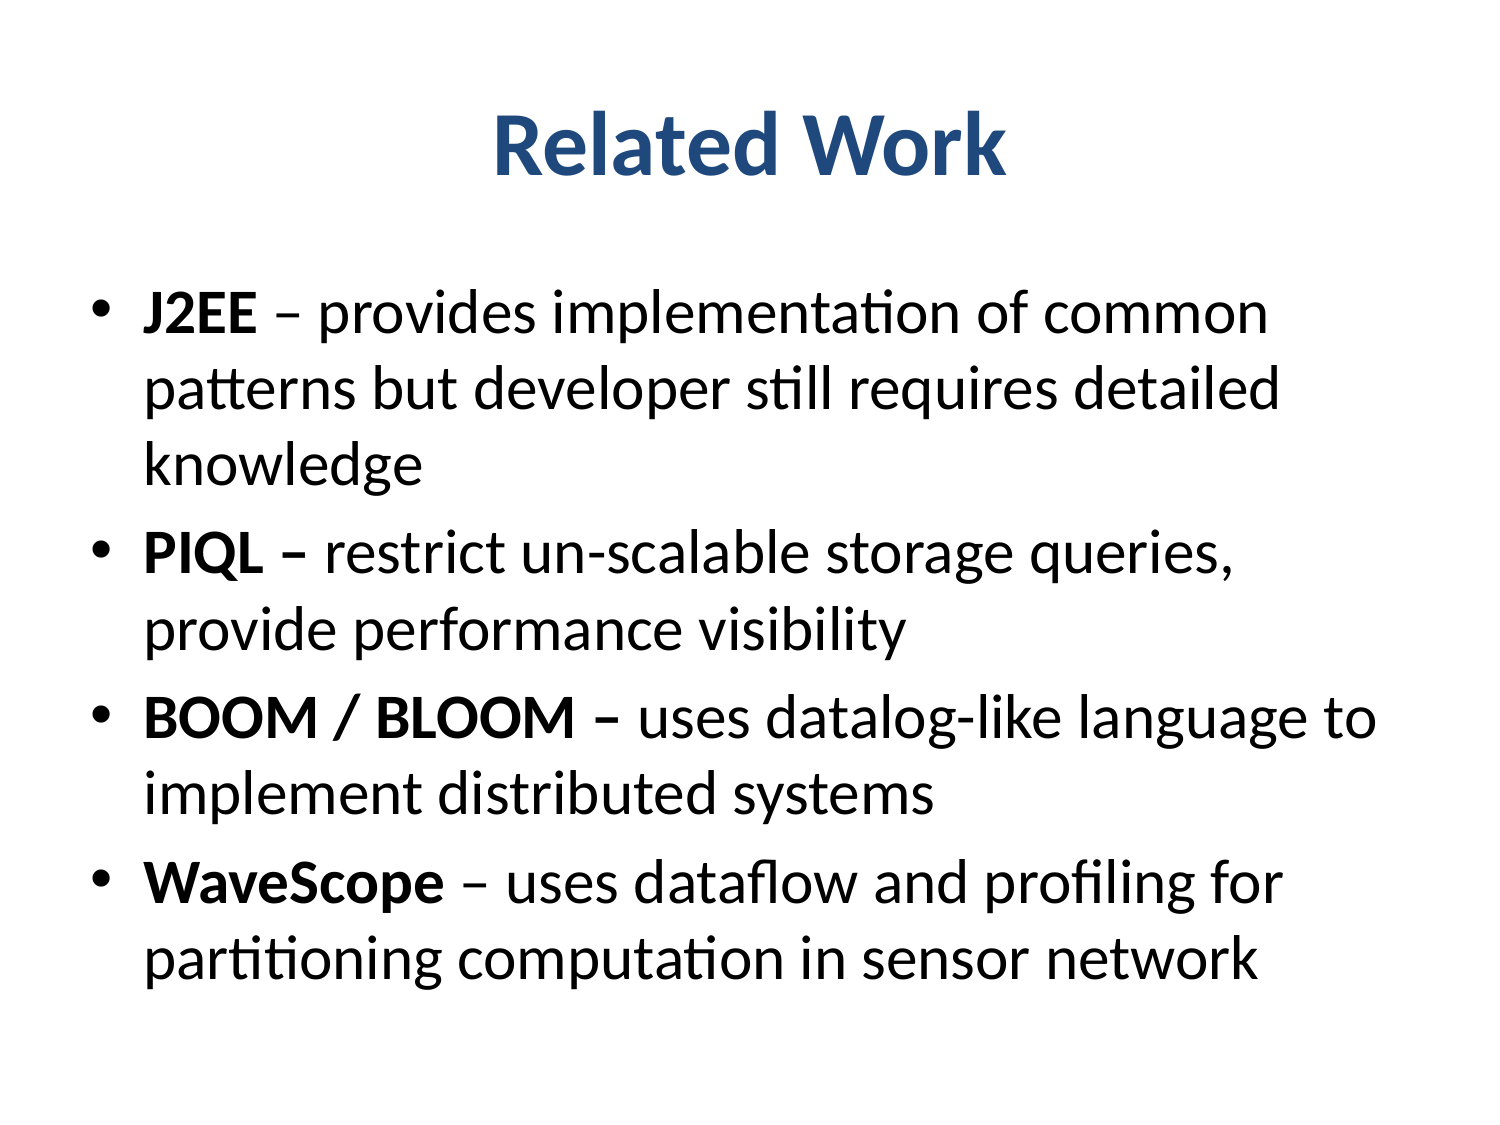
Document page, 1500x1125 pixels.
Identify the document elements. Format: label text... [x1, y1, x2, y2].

list J2EE – provides implementation of common patterns but developer still requires detailed knowledge PIQL – restrict un-scalable storage queries, provide performance visibility BOOM / BLOOM – uses datalog-like language to implement distributed systems WaveScope – uses dataflow and profiling for partitioning computation in sensor network [75, 262, 1425, 1005]
title Related Work [75, 45, 1425, 233]
